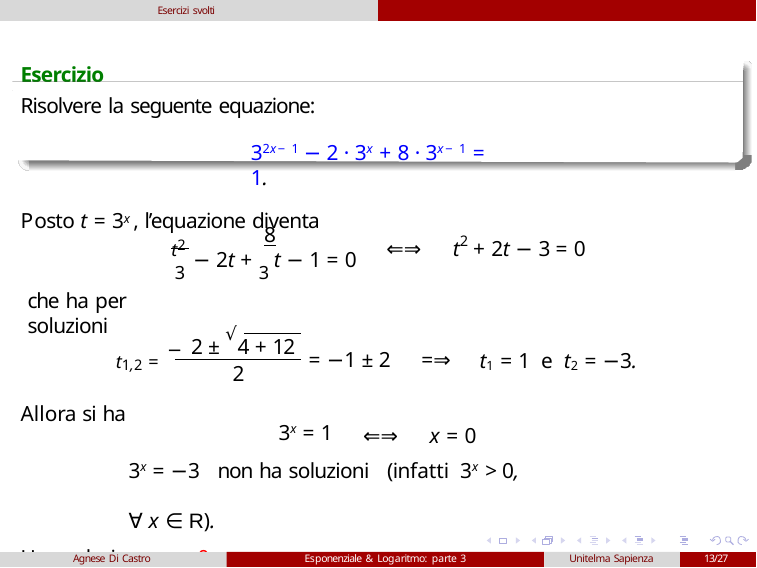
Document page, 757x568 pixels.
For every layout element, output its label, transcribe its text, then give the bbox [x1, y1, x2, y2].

text_box 3x = −3 non ha soluzioni (infatti 3x > 0, ∀ x ∈ R). Una soluzione: x = 0. [18, 456, 630, 551]
text_box 8 [262, 222, 277, 247]
text_box Risolvere la seguente equazione: 32x−1 − 2 · 3x + 8 · 3x−1 = 1. Posto t = 3x , l’equazione diventa [18, 92, 507, 234]
text_box t1 = 1 e t2 = −3. [477, 346, 643, 374]
slide_number Esponenziale & Logaritmo: parte 3 [302, 552, 469, 568]
text_box [0, 551, 226, 567]
text_box 2 [457, 232, 470, 250]
text_box [0, 0, 756, 551]
text_box [544, 551, 680, 567]
text_box [744, 71, 752, 155]
text_box 3 − 2t + 3 t − 1 = 0 [172, 236, 362, 283]
text_box = −1 ± 2 =⇒ [306, 346, 456, 372]
text_box [507, 162, 736, 171]
text_box t1,2 = − Allora si ha [18, 338, 194, 426]
text_box ⇐⇒ x = 0 [361, 422, 480, 448]
text_box [736, 155, 752, 171]
text_box Unitelma Sapienza [567, 552, 658, 565]
text_box [680, 551, 756, 567]
text_box che ha per soluzioni [25, 287, 202, 338]
text_box ⇐⇒ t + 2t − 3 = 0 [384, 236, 590, 262]
text_box 13/27 [702, 552, 734, 565]
text_box [226, 551, 544, 567]
text_box [12, 89, 743, 163]
text_box t2 [169, 219, 191, 260]
text_box [744, 61, 752, 71]
text_box 2 ± √4 + 12 [188, 322, 303, 361]
footer Agnese Di Castro [71, 552, 156, 568]
text_box 3x = 1 [276, 418, 339, 446]
text_box 2 [230, 360, 246, 386]
